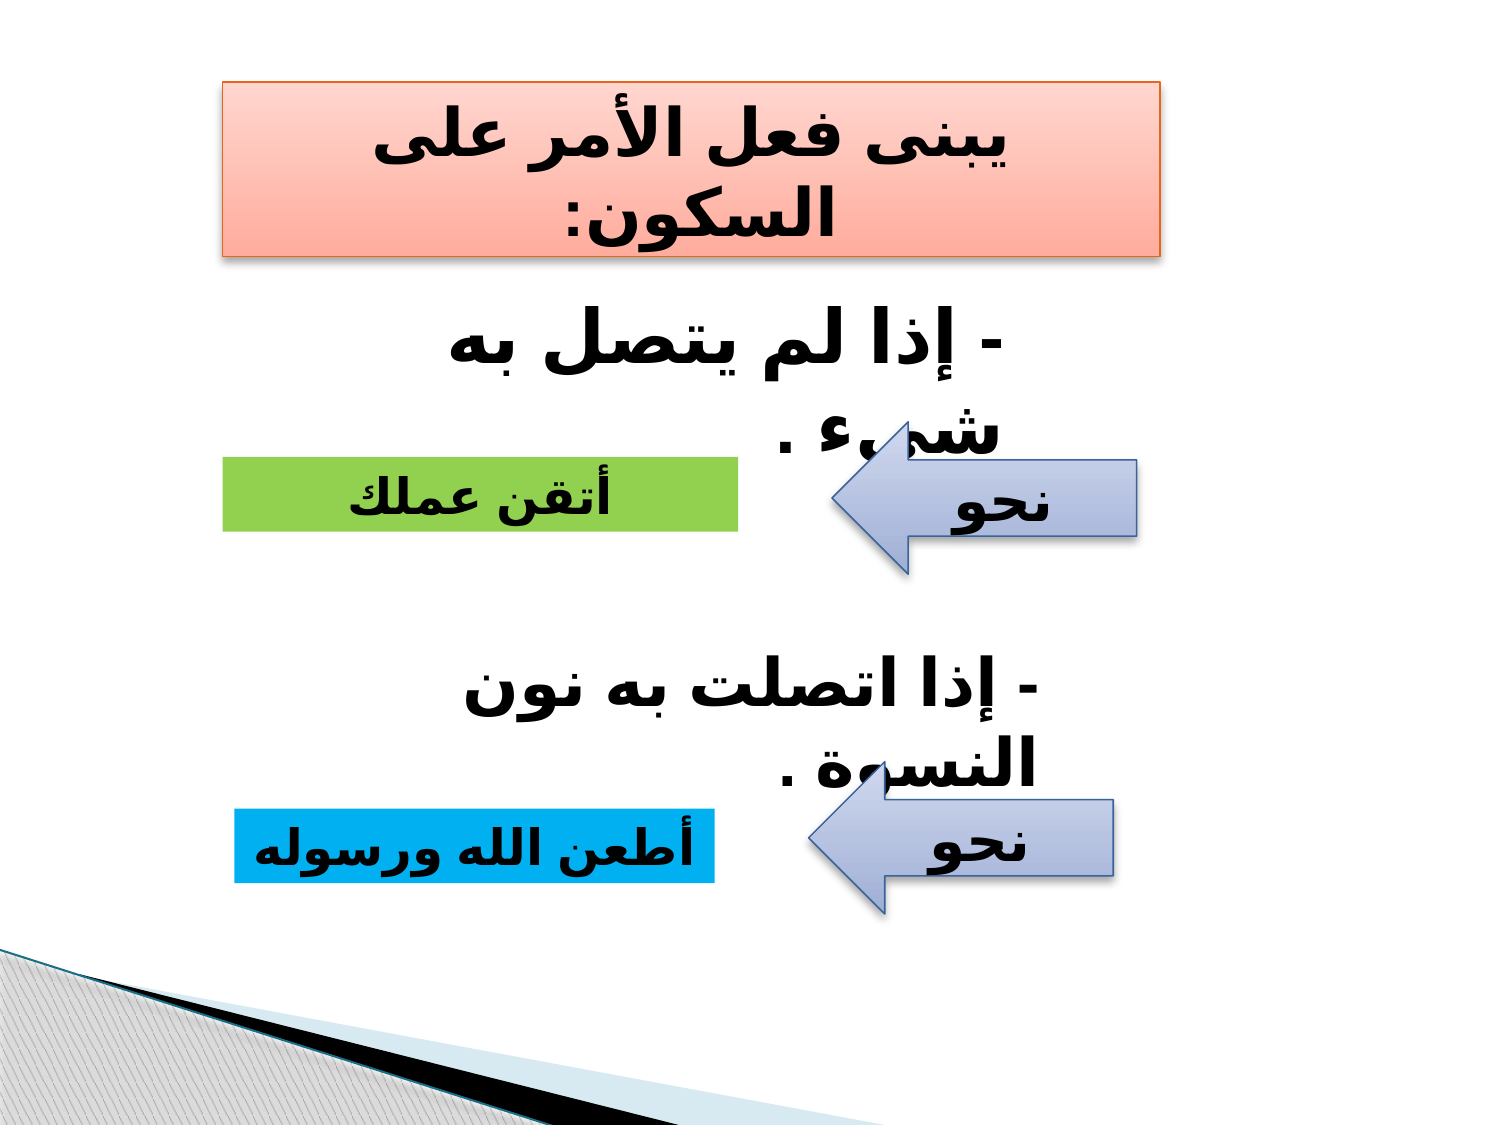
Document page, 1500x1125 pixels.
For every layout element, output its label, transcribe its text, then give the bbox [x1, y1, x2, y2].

text_box نحو [831, 421, 1138, 575]
text_box يبنى فعل الأمر على السكون: [222, 81, 1161, 257]
text_box أتقن عملك [222, 456, 739, 532]
text_box - إذا اتصلت به نون النسوة . [339, 632, 1055, 808]
text_box أطعن الله ورسوله [234, 808, 715, 884]
text_box - إذا لم يتصل به شيء . [304, 281, 1020, 476]
text_box نحو [808, 760, 1115, 915]
